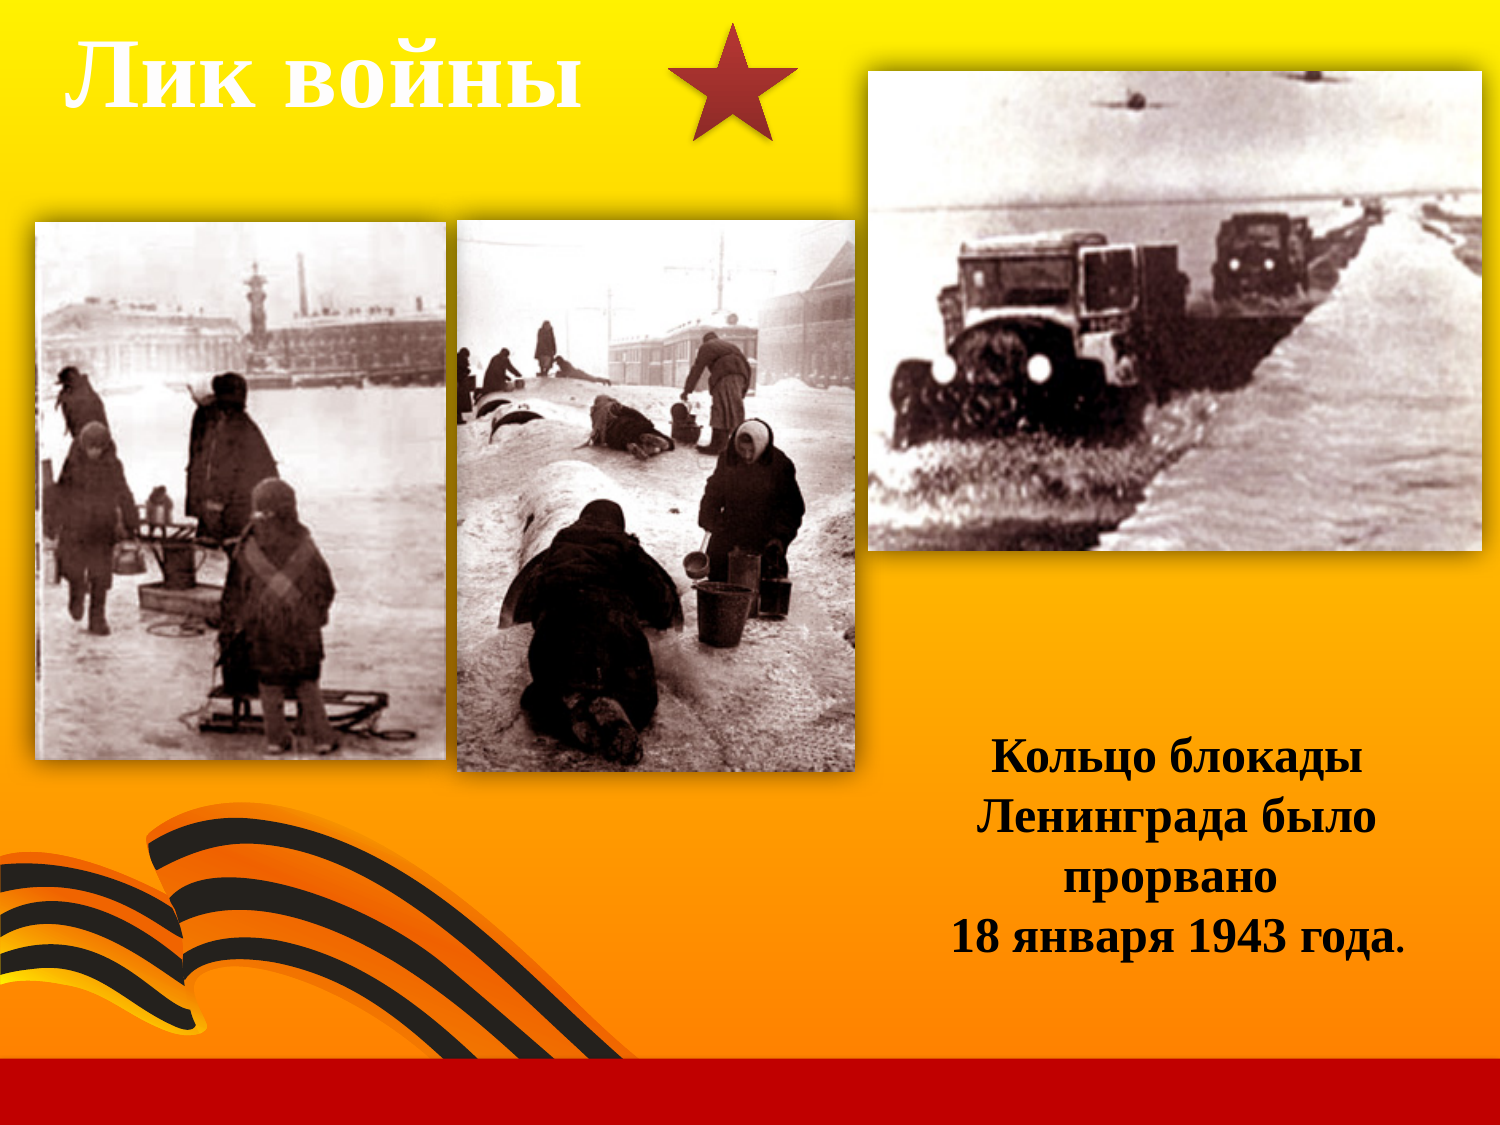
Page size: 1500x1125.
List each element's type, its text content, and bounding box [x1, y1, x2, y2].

text_box Лик войны [50, 0, 600, 135]
picture [867, 71, 1482, 551]
text_box [752, 1058, 1500, 1125]
picture [34, 222, 446, 761]
text_box [667, 23, 798, 142]
picture [456, 220, 856, 772]
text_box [0, 800, 748, 1125]
text_box Кольцо блокады Ленинграда было прорвано 18 января 1943 года. [855, 714, 1500, 970]
